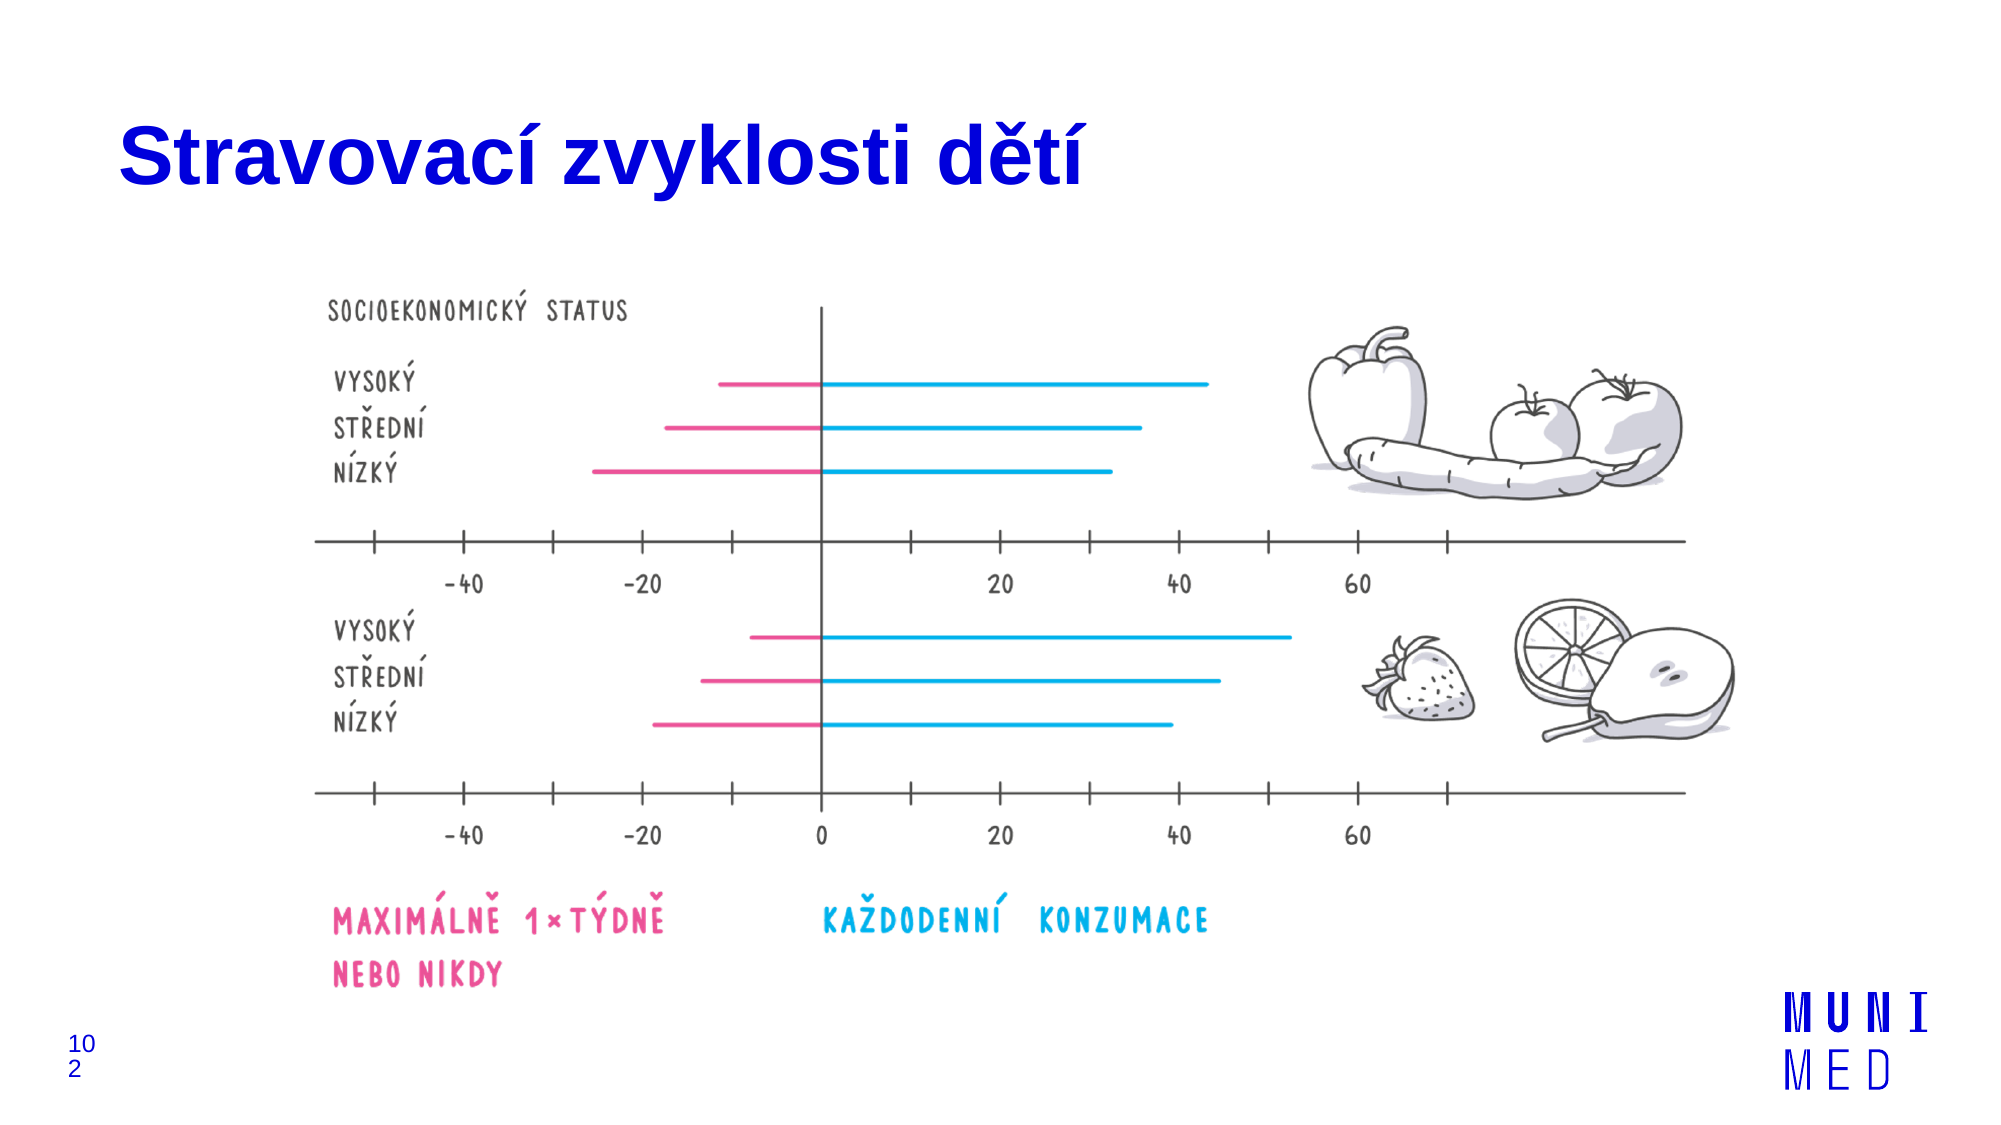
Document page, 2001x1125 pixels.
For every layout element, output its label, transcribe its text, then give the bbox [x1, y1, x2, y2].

slide_number 102 [67, 1021, 110, 1063]
title Stravovací zvyklosti dětí [118, 118, 1883, 193]
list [221, 268, 1778, 1008]
